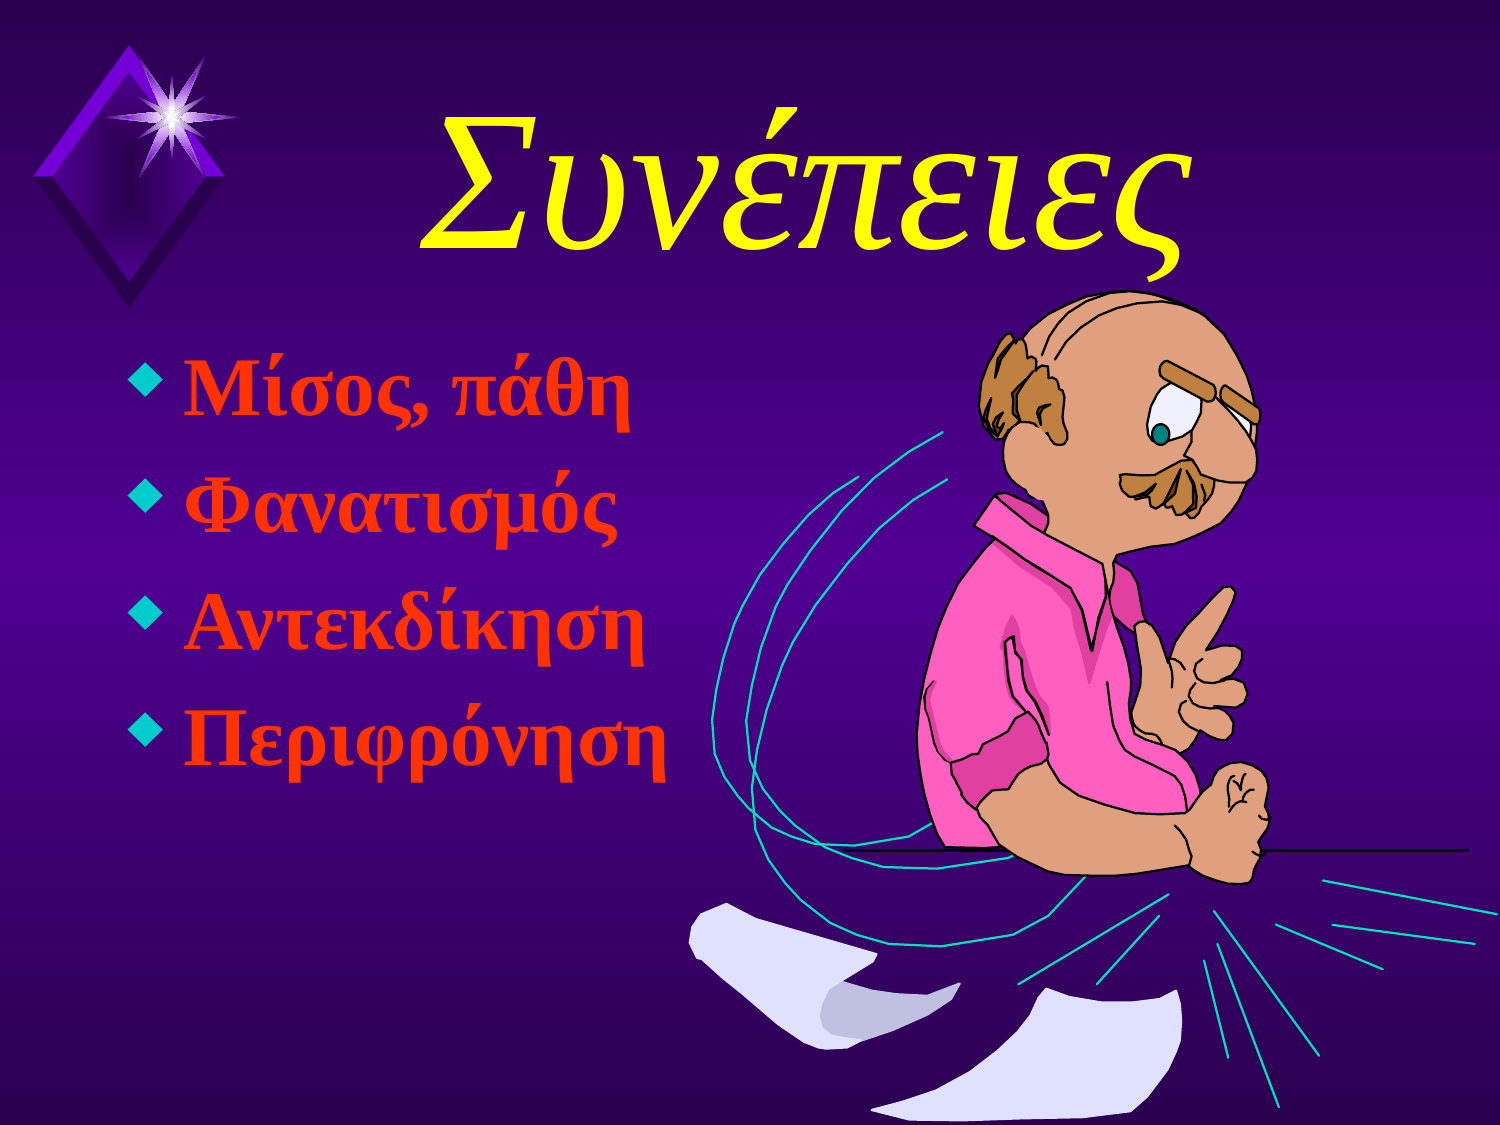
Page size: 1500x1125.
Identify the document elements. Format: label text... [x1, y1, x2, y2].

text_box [687, 287, 1500, 1125]
title Συνέπειες [225, 50, 1388, 288]
list Μίσος, πάθη Φανατισμός Αντεκδίκηση Περιφρόνηση [112, 324, 682, 1001]
